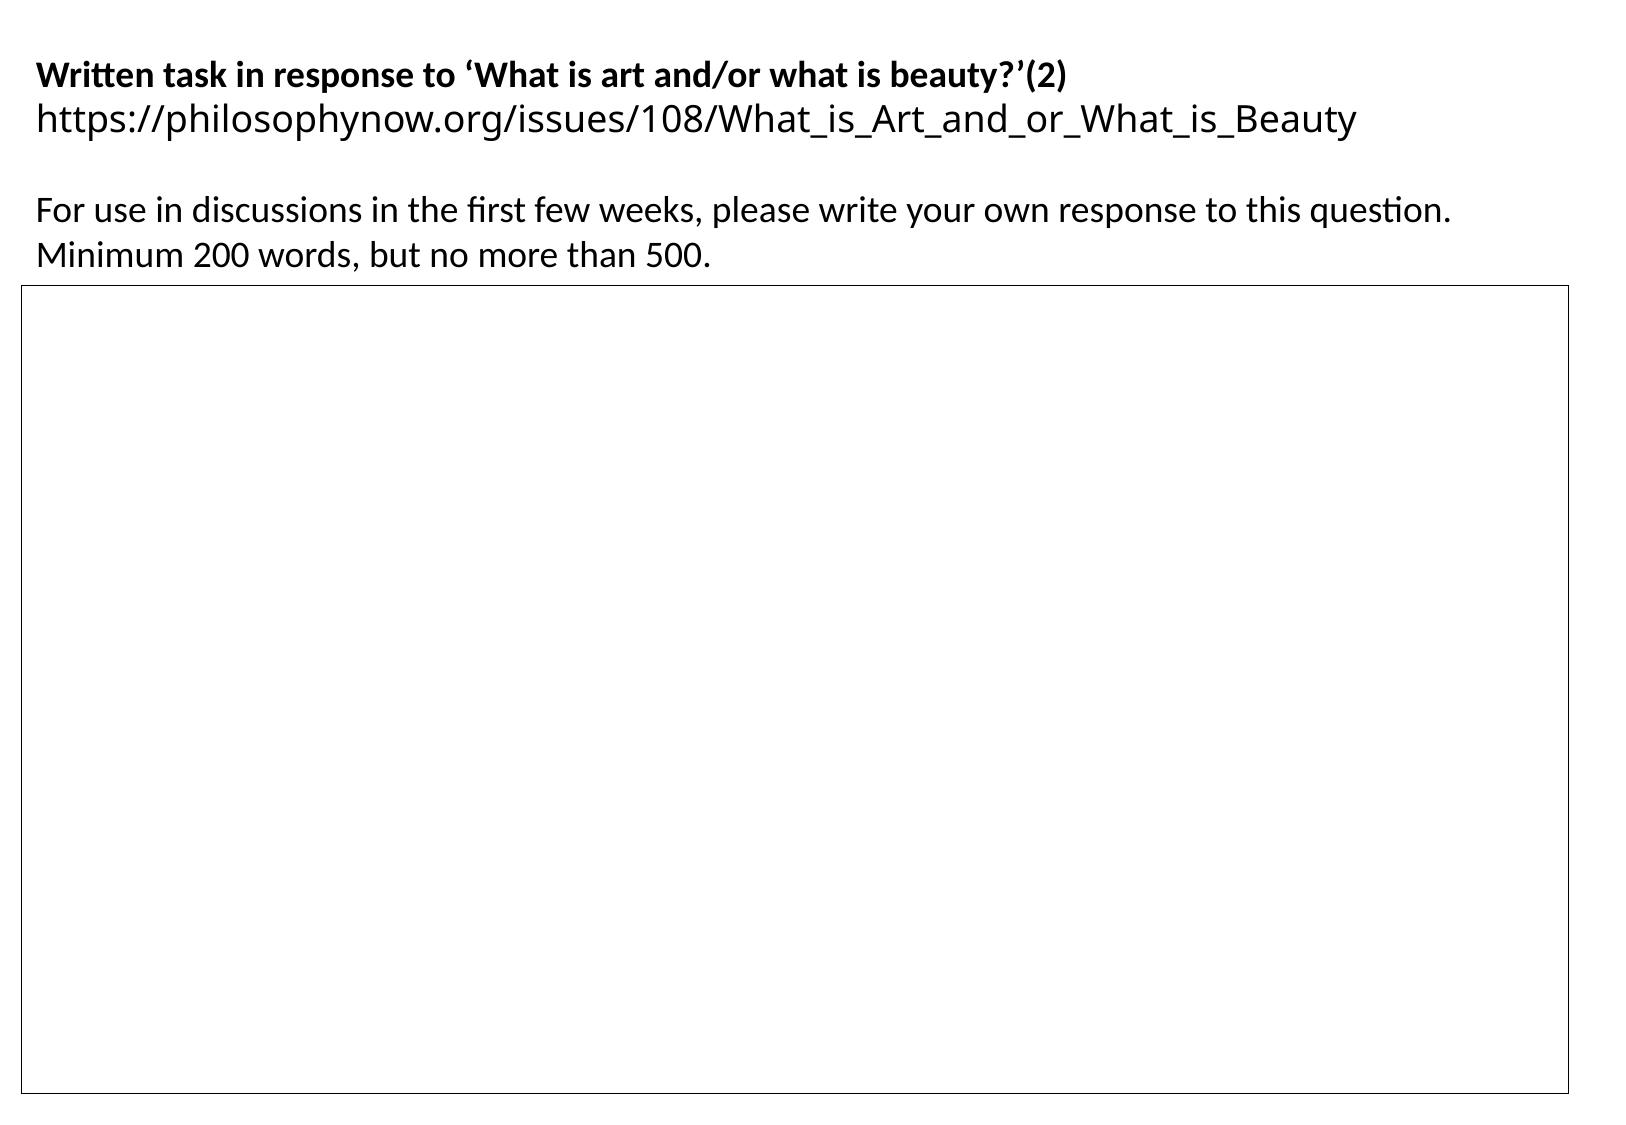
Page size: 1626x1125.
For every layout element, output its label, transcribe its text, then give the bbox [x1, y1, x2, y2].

text_box [21, 285, 1569, 1094]
text_box Written task in response to ‘What is art and/or what is beauty?’(2) https://philosophynow.org/issues/108/What_is_Art_and_or_What_is_Beauty For use in discussions in the first few weeks, please write your own response to this question. Minimum 200 words, but no more than 500. [21, 42, 1604, 283]
